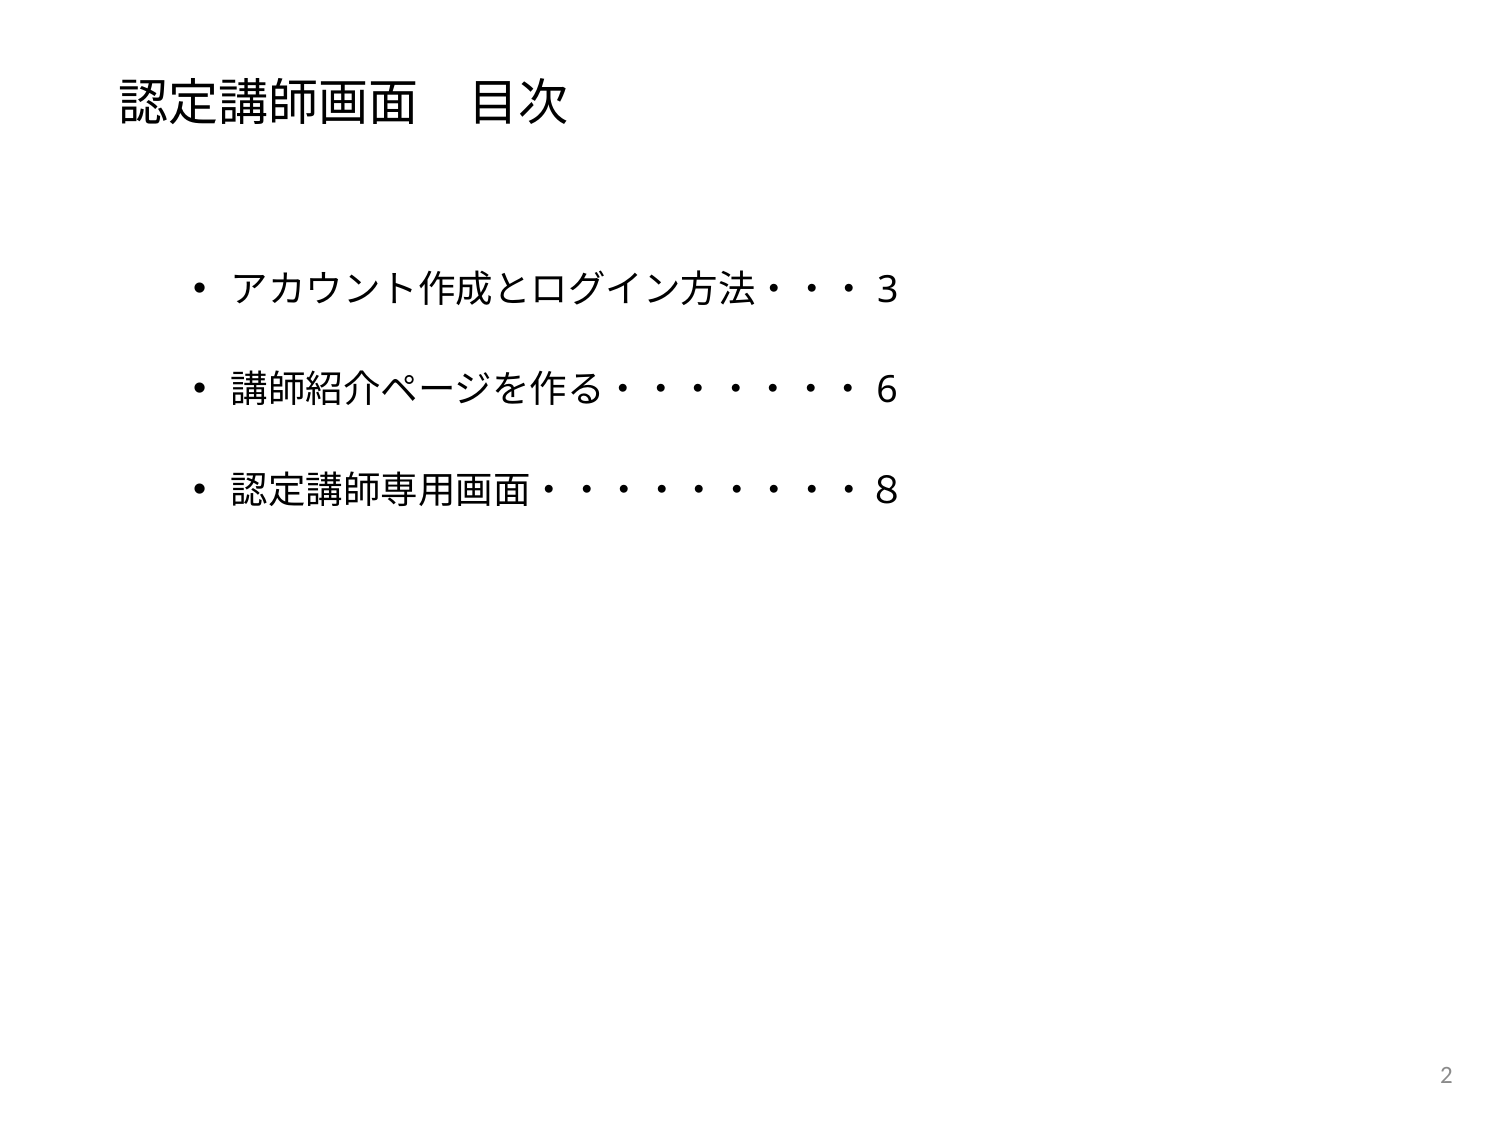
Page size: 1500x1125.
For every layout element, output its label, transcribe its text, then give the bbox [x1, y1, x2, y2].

text_box アカウント作成とログイン方法・・・3 講師紹介ページを作る・・・・・・・6 認定講師専用画面・・・・・・・・・８ [103, 212, 1110, 1104]
title 認定講師画面 目次 [103, 64, 1397, 143]
slide_number 2 [1130, 1043, 1468, 1104]
